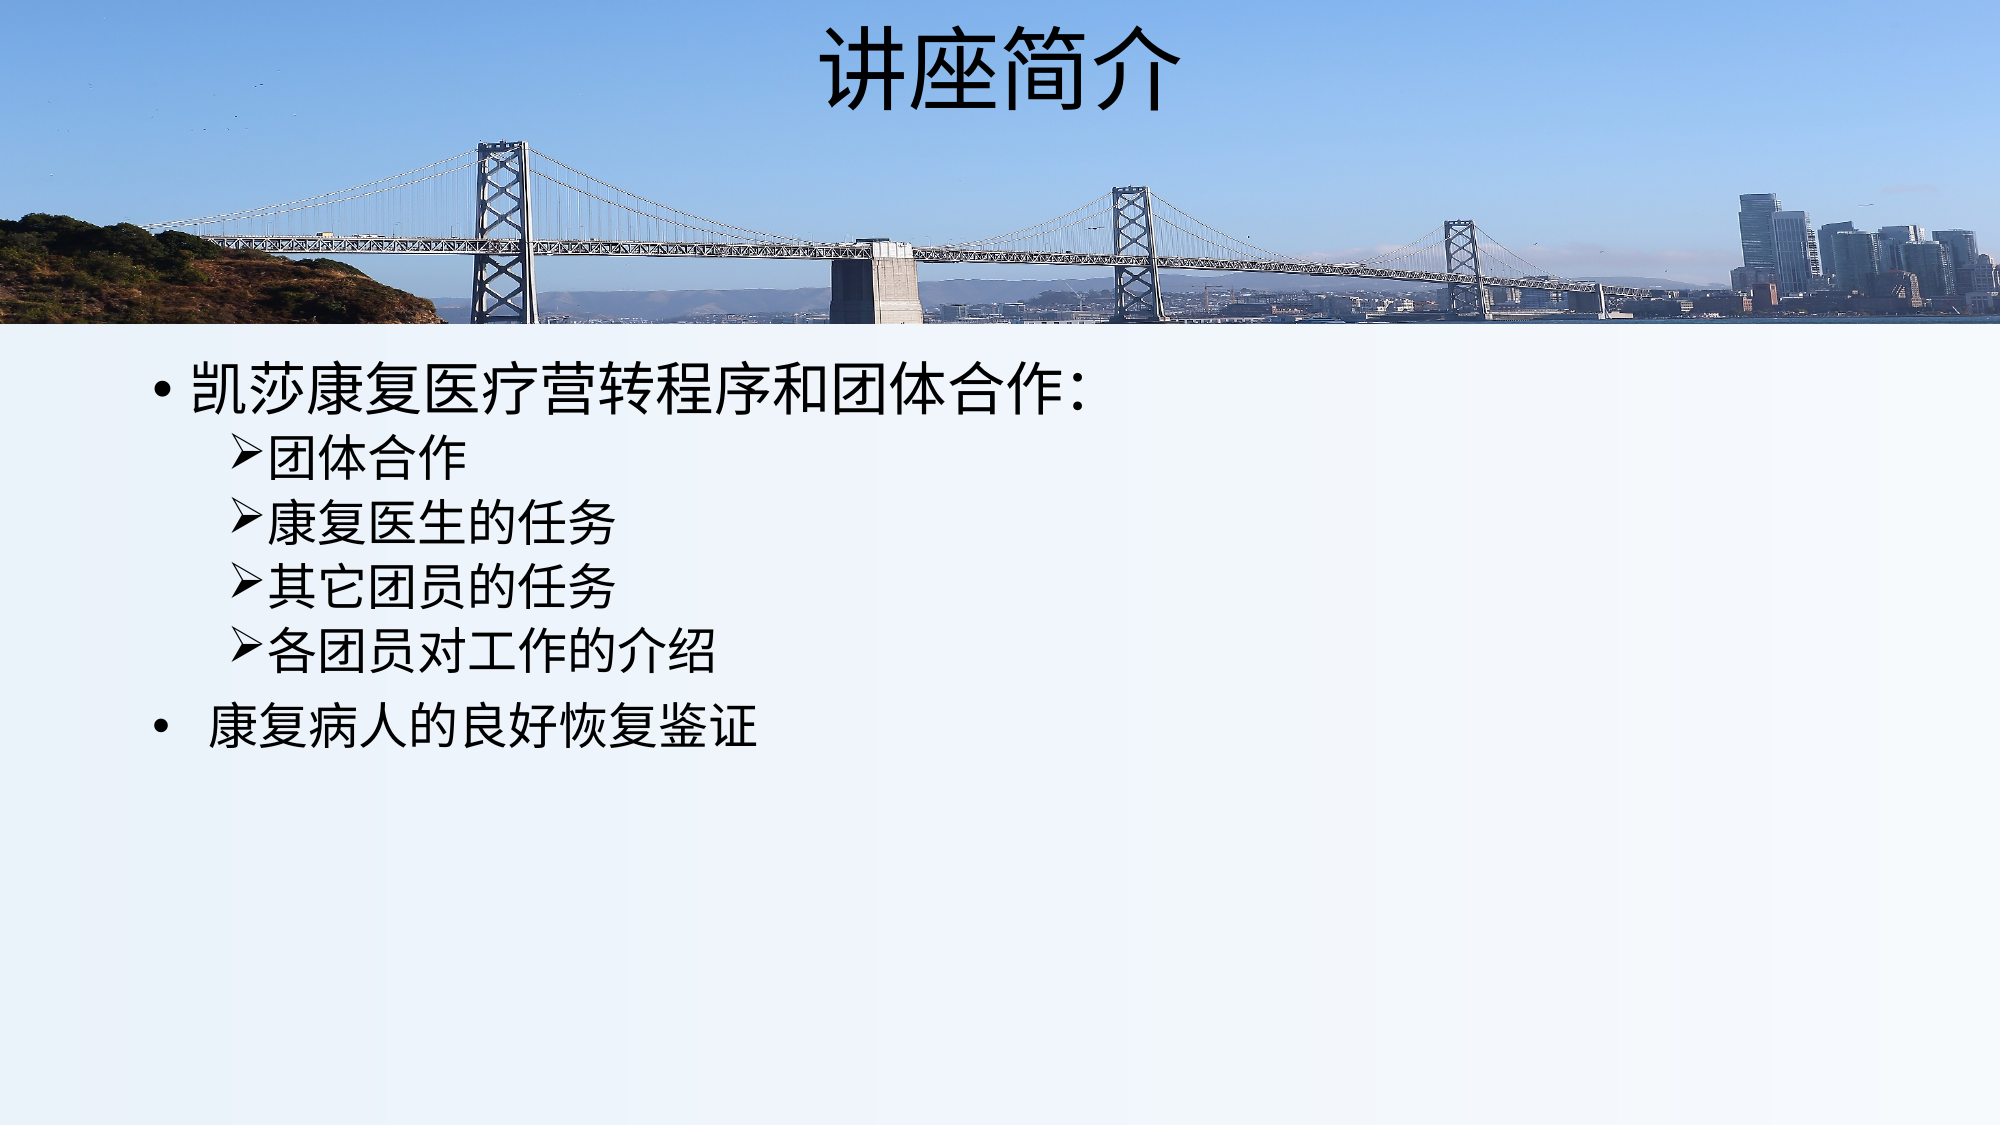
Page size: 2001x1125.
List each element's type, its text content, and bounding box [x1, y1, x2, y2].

picture [0, 0, 2000, 324]
list 凯莎康复医疗营转程序和团体合作： 团体合作 康复医生的任务 其它团员的任务 各团员对工作的介绍 康复病人的良好恢复鉴证 [137, 352, 1863, 1067]
